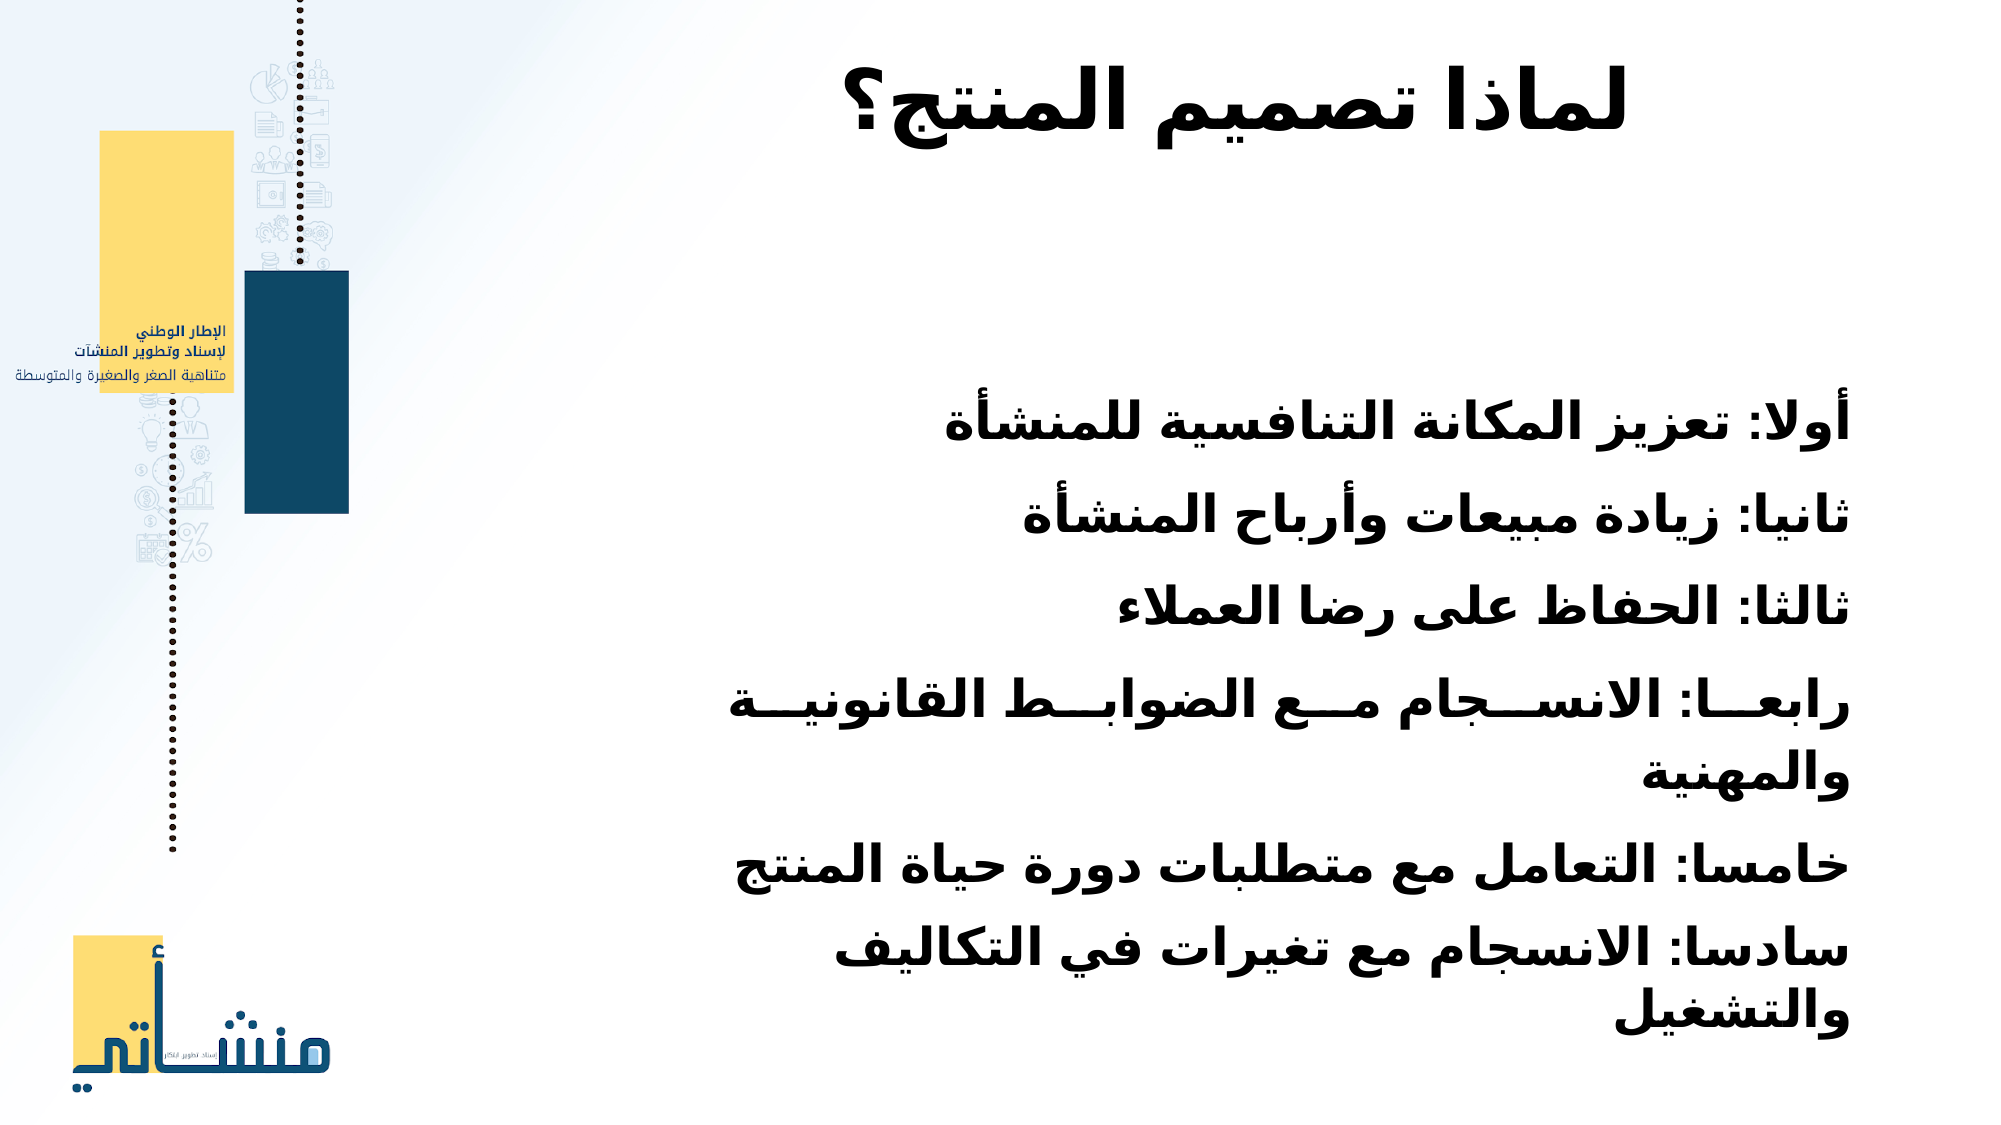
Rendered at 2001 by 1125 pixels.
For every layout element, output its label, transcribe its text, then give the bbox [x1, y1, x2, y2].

text_box لماذا تصميم المنتج؟ [551, 37, 1921, 155]
text_box أولا: تعزيز المكانة التنافسية للمنشأة ثانيا: زيادة مبيعات وأرباح المنشأة ثالثا: الحفاظ على رضا العملاء رابعا: الانسجام مع الضوابط القانونية والمهنية خامسا: التعامل مع متطلبات دورة حياة المنتج سادسا: الانسجام مع تغيرات في التكاليف والتشغيل [712, 370, 1868, 1046]
picture [0, 0, 2001, 1125]
